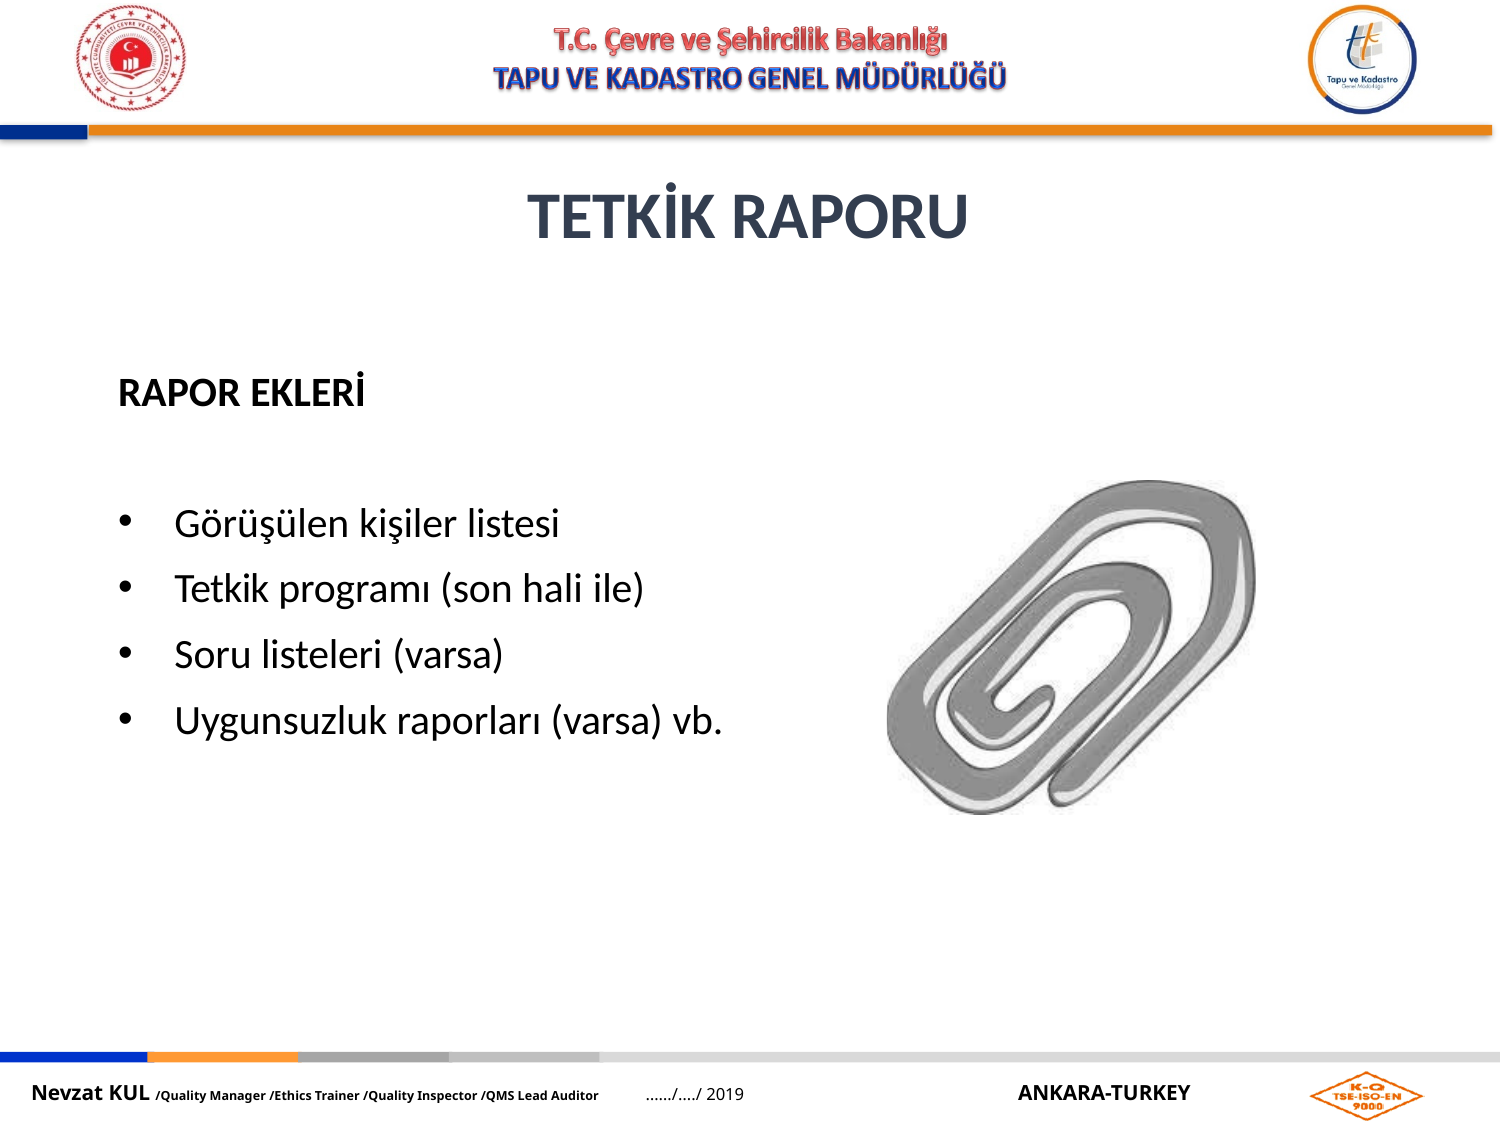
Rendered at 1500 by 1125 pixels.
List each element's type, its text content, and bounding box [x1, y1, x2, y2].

picture [1299, 0, 1425, 123]
text_box RAPOR EKLERİ Görüşülen kişiler listesi Tetkik programı (son hali ile) Soru listeleri (varsa) Uygunsuzluk raporları (varsa) vb. [116, 365, 730, 744]
picture [301, 12, 1200, 123]
picture [74, 3, 187, 112]
text_box [886, 480, 1256, 815]
title TETKİK RAPORU [171, 172, 1329, 361]
picture [1309, 1071, 1425, 1121]
